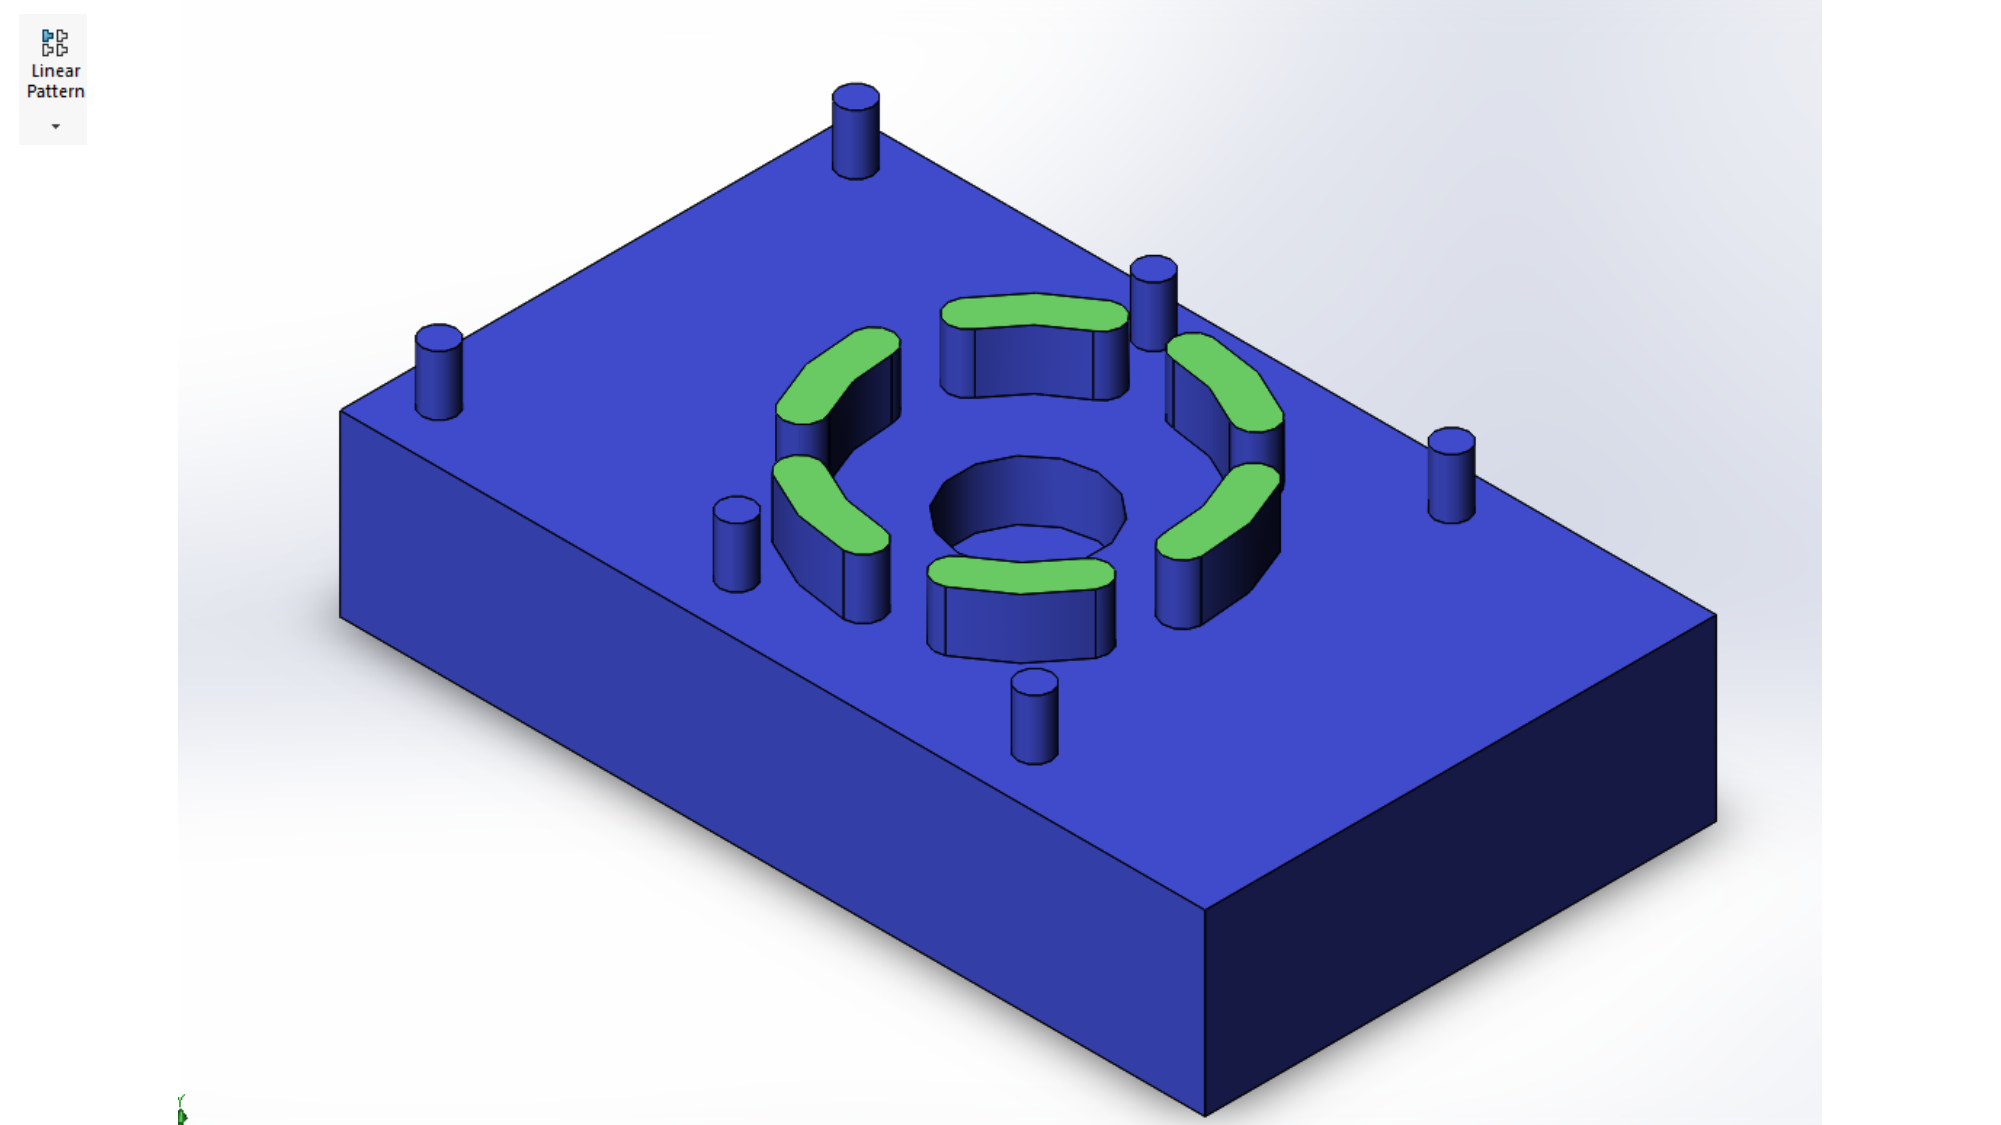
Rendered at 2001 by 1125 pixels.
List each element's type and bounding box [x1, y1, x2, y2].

picture [19, 14, 87, 145]
picture [178, 0, 1822, 1125]
